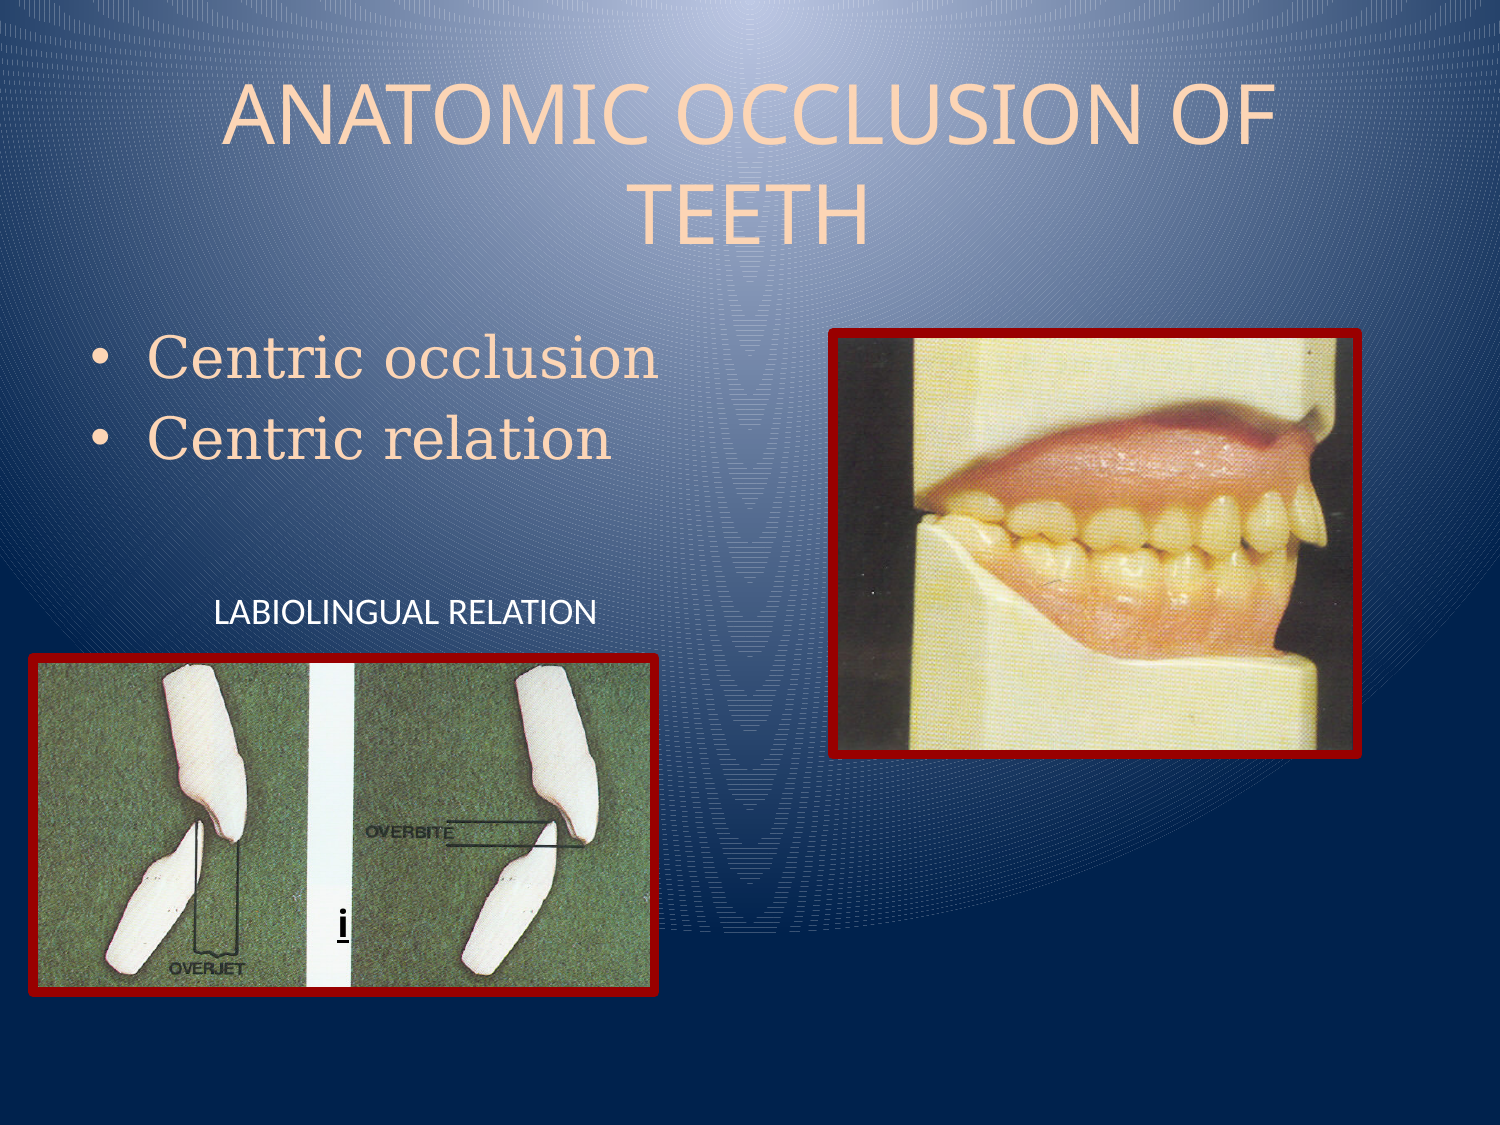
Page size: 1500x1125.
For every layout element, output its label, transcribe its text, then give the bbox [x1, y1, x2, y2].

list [37, 662, 651, 988]
title ANATOMIC OCCLUSION OF TEETH [75, 47, 1425, 275]
text_box LABIOLINGUAL RELATION [198, 580, 614, 640]
list Centric occlusion Centric relation [75, 312, 738, 988]
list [837, 337, 1353, 751]
